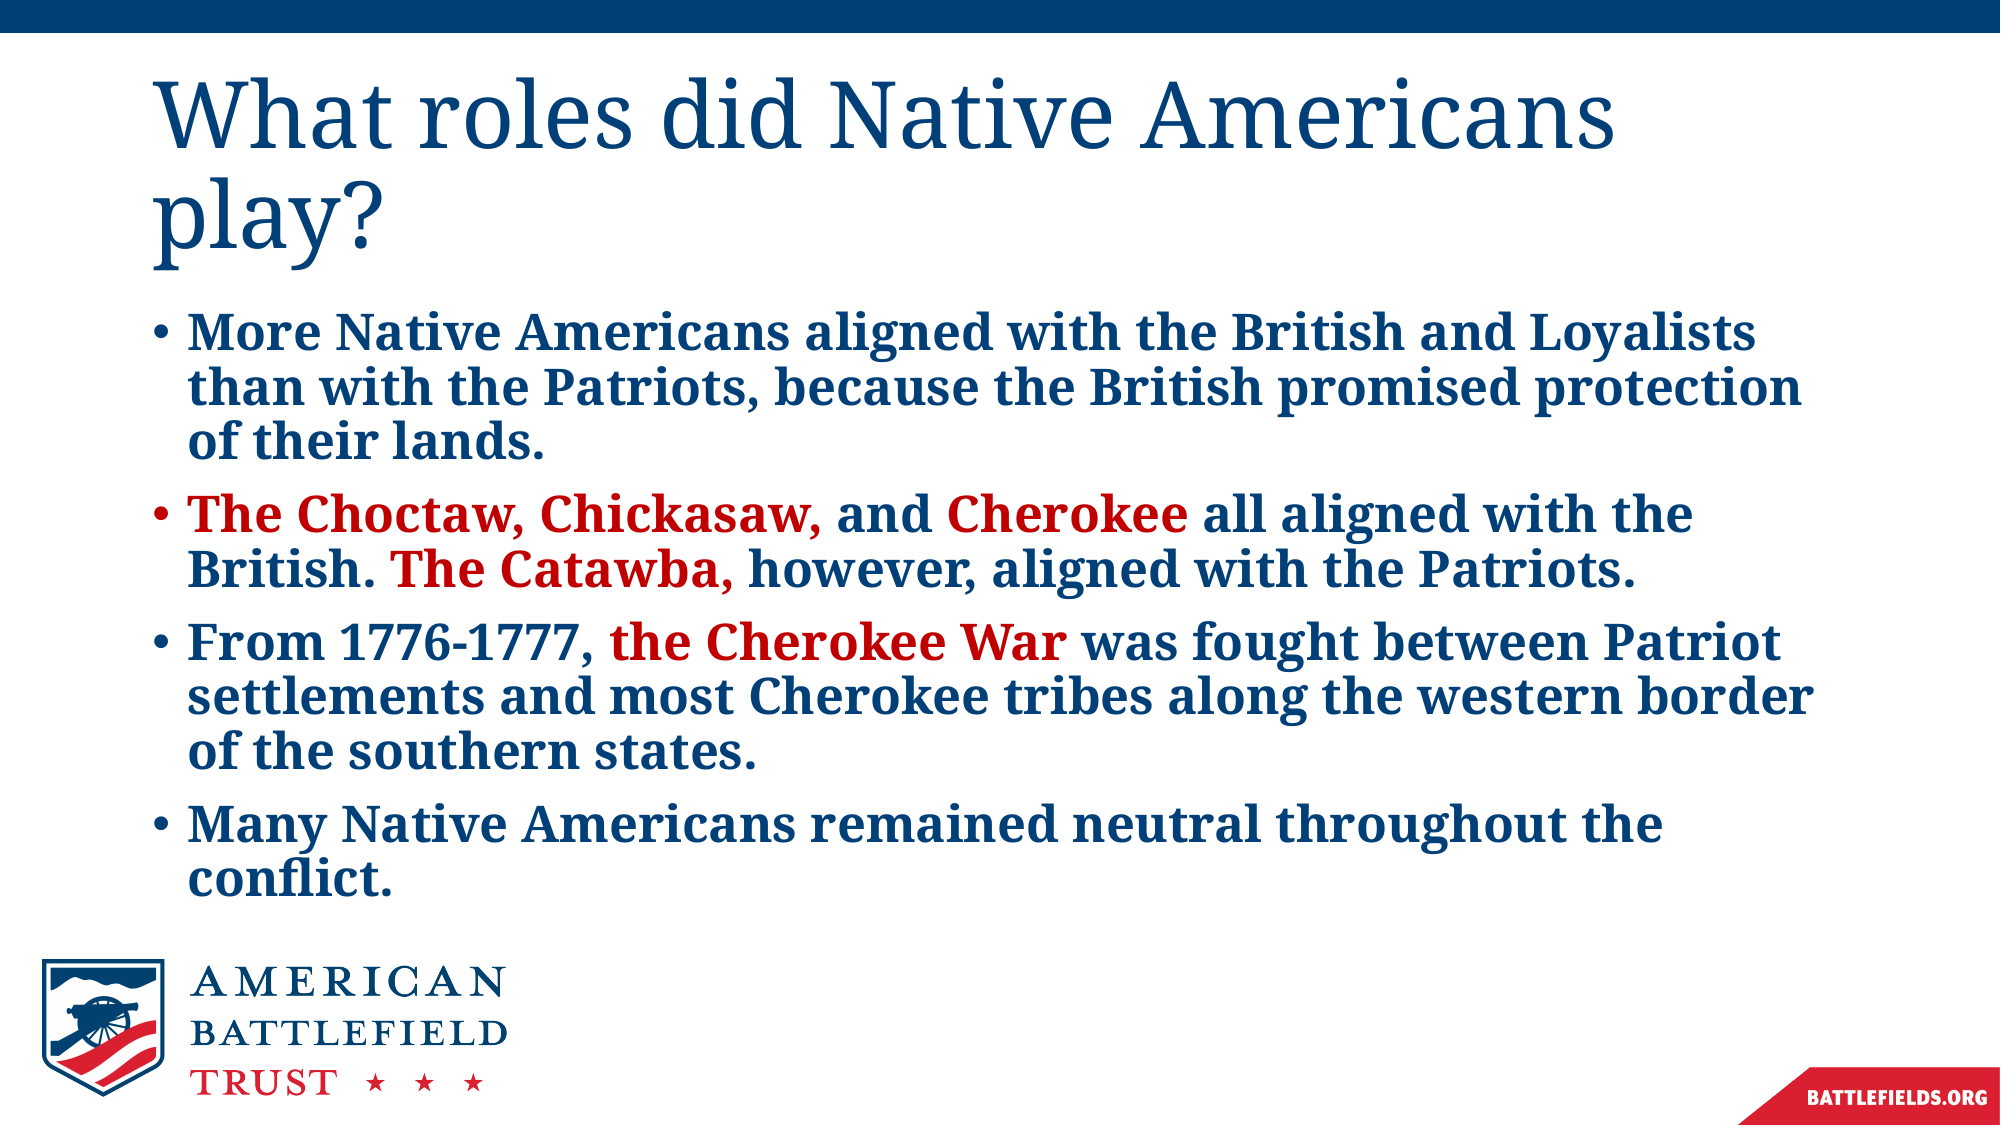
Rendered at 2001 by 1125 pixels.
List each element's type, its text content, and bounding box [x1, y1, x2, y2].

list More Native Americans aligned with the British and Loyalists than with the Patriots, because the British promised protection of their lands. The Choctaw, Chickasaw, and Cherokee all aligned with the British. The Catawba, however, aligned with the Patriots. From 1776-1777, the Cherokee War was fought between Patriot settlements and most Cherokee tribes along the western border of the southern states. Many Native Americans remained neutral throughout the conflict. [137, 299, 1863, 920]
picture [1737, 1067, 2000, 1125]
title What roles did Native Americans play? [137, 59, 1863, 278]
picture [42, 959, 508, 1097]
